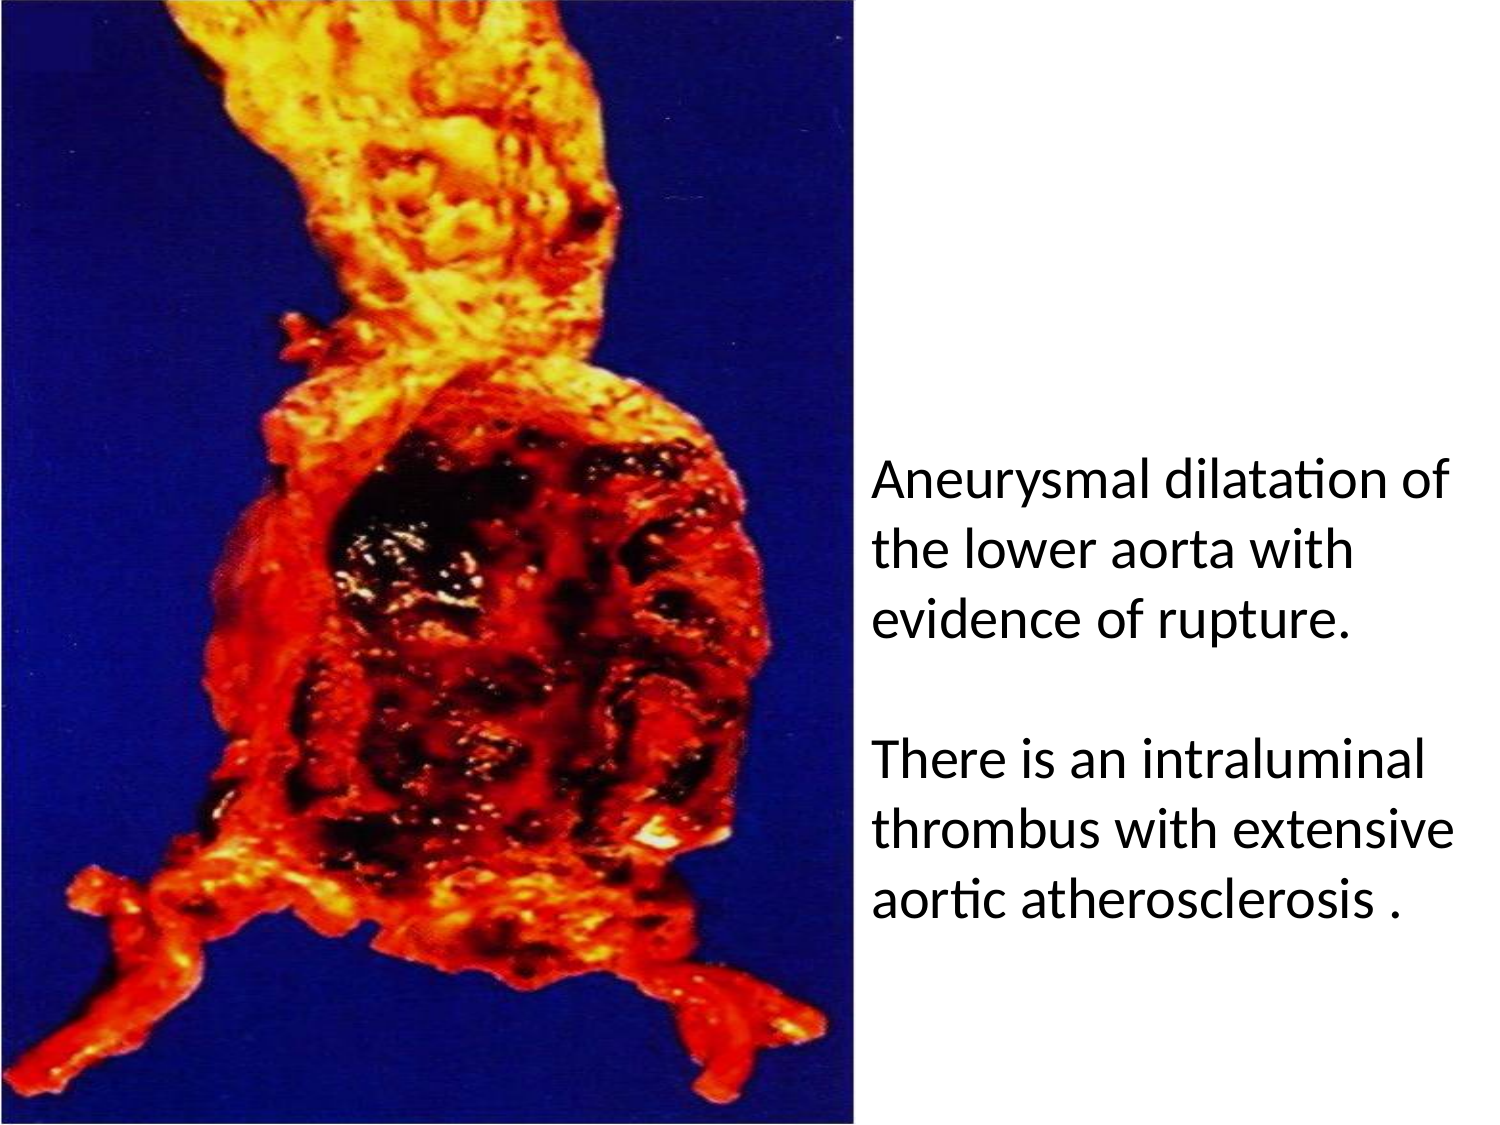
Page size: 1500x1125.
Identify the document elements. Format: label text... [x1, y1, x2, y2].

text_box Aneurysmal dilatation of the lower aorta with evidence of rupture. There is an intraluminal thrombus with extensive aortic atherosclerosis . [860, 432, 1500, 938]
picture [0, 0, 856, 1125]
